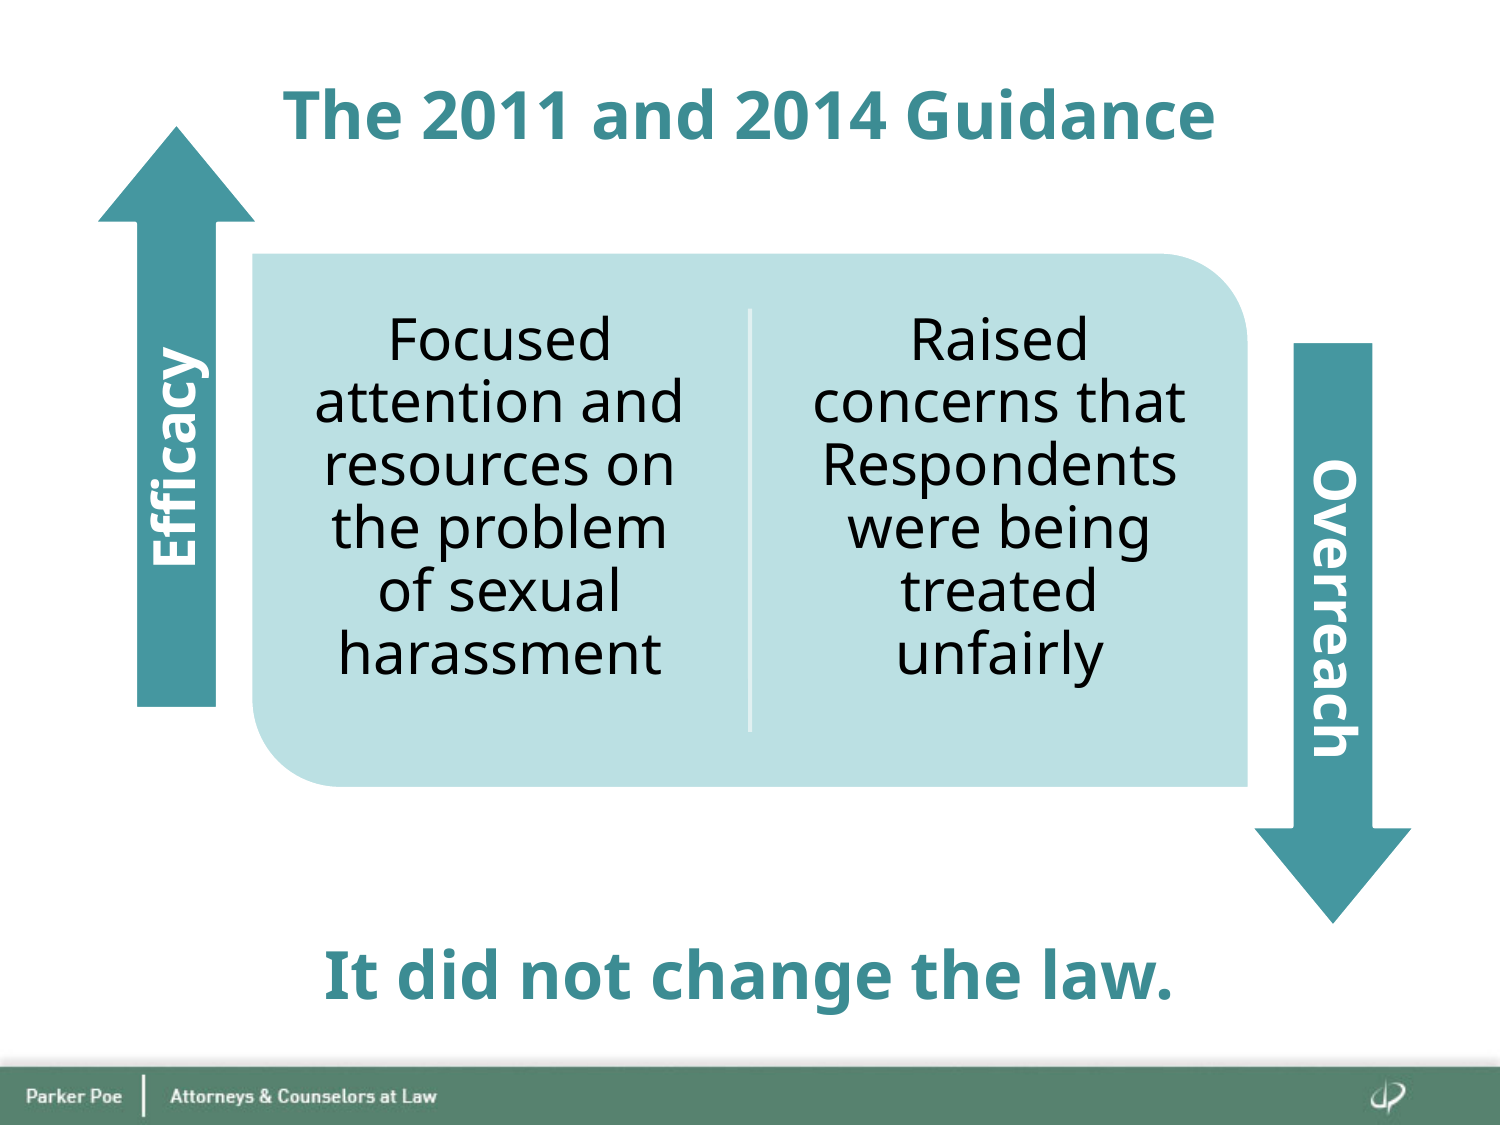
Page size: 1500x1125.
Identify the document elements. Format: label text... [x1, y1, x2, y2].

picture [0, 0, 1500, 1125]
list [74, 112, 1426, 928]
text_box It did not change the law. [74, 934, 1425, 1050]
title The 2011 and 2014 Guidance [74, 35, 1426, 112]
